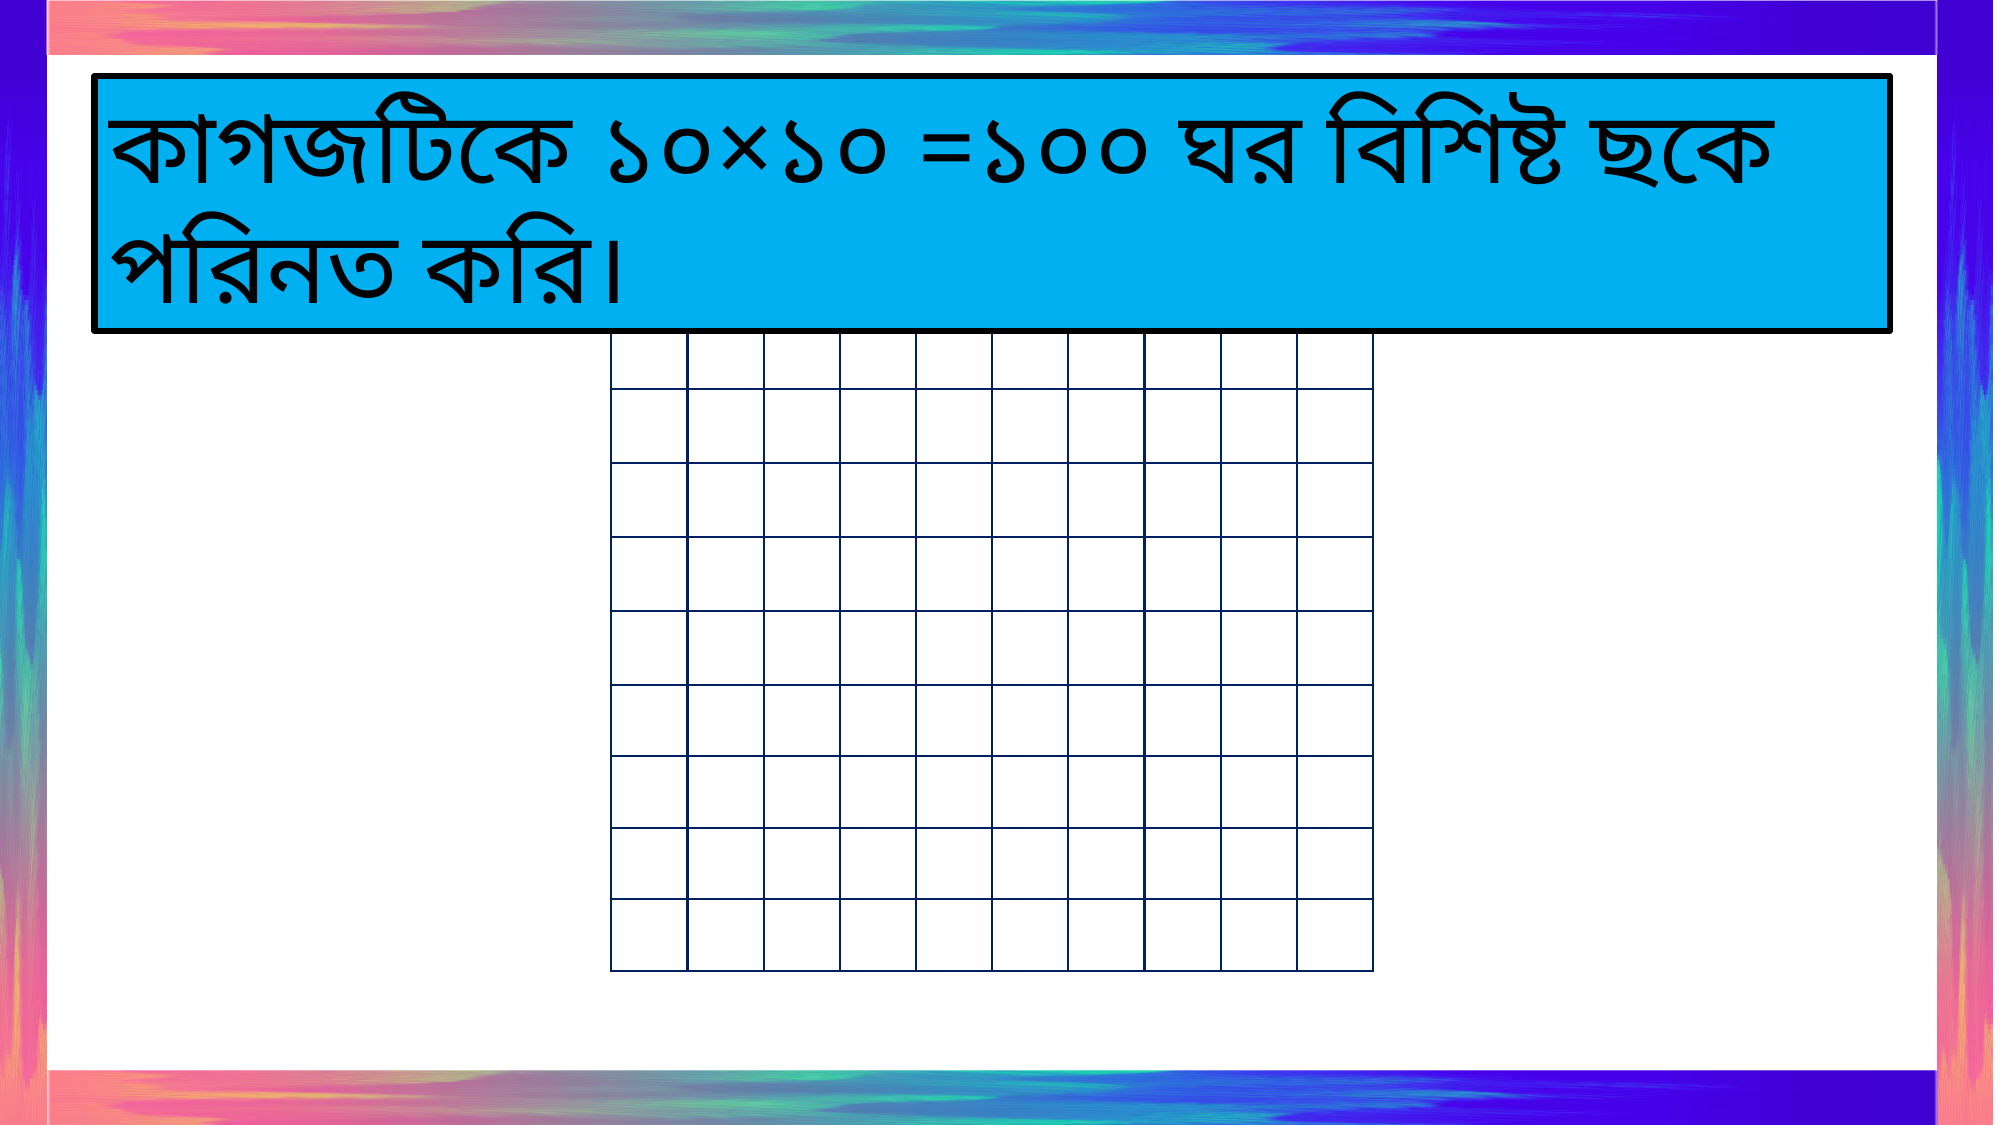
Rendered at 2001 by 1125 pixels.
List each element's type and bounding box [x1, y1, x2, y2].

text_box [0, 0, 1993, 1125]
